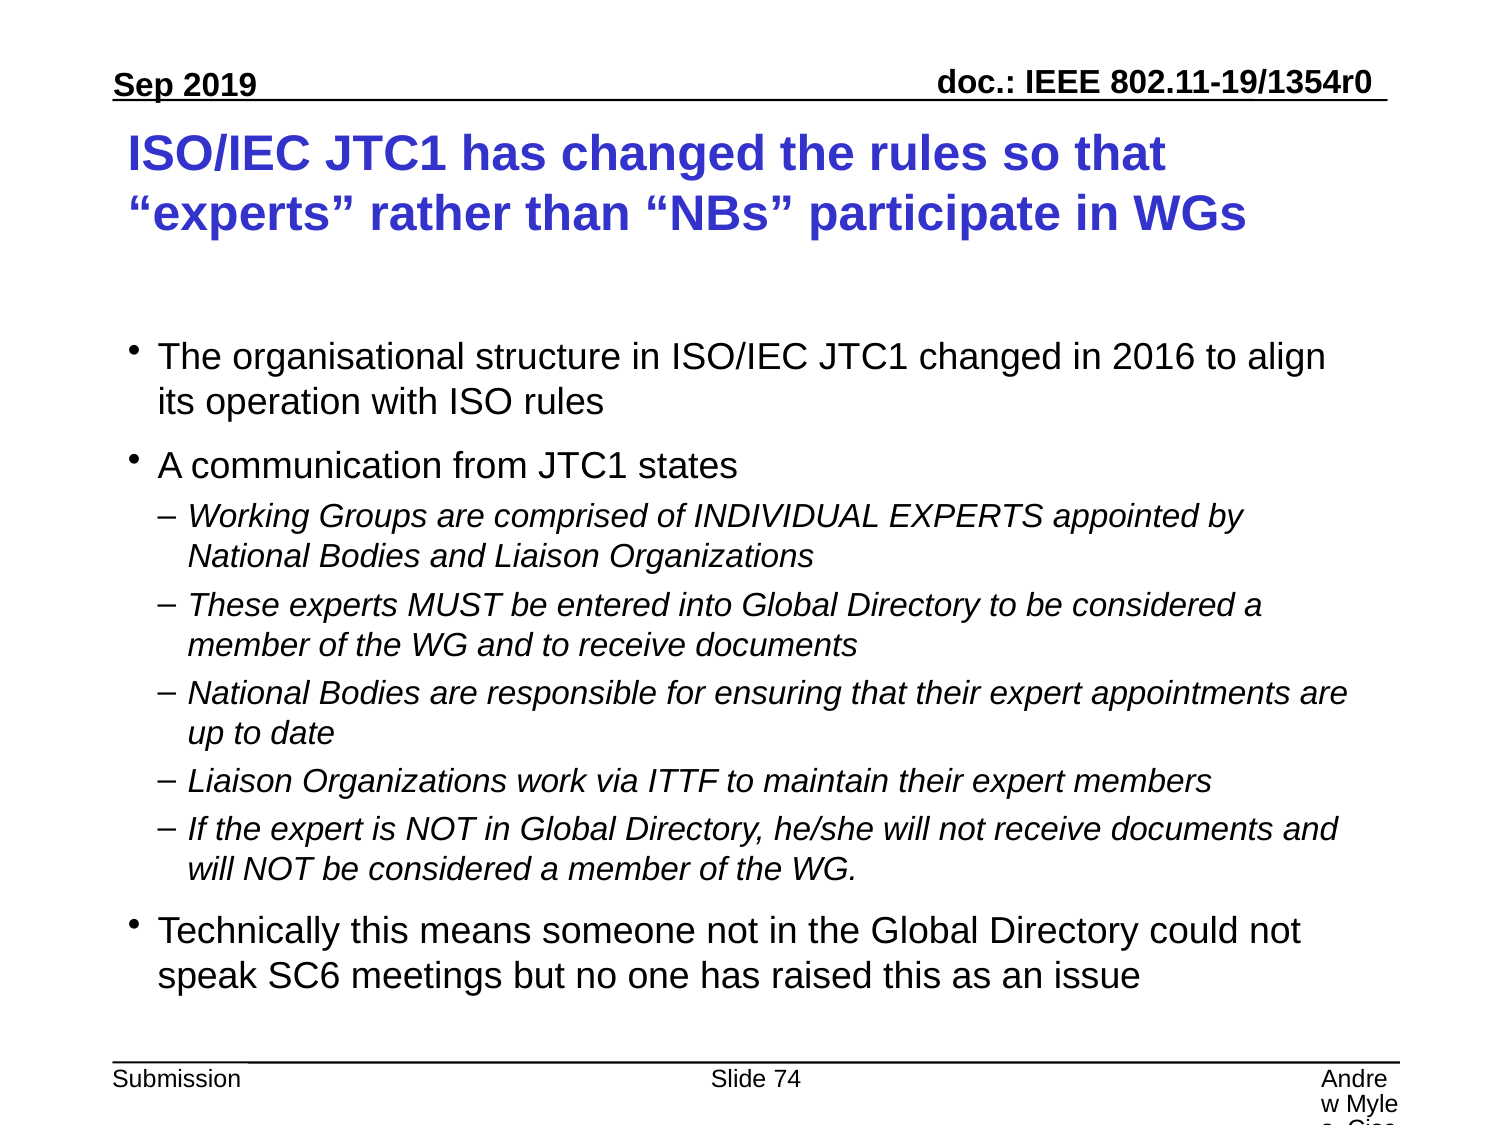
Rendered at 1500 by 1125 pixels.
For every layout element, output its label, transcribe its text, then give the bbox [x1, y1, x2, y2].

title ISO/IEC JTC1 has changed the rules so that “experts” rather than “NBs” participate in WGs [112, 112, 1388, 288]
footer Andrew Myles, Cisco [1320, 1061, 1402, 1093]
list The organisational structure in ISO/IEC JTC1 changed in 2016 to align its operation with ISO rules A communication from JTC1 states Working Groups are comprised of INDIVIDUAL EXPERTS appointed by National Bodies and Liaison Organizations These experts MUST be entered into Global Directory to be considered a member of the WG and to receive documents National Bodies are responsible for ensuring that their expert appointments are up to date Liaison Organizations work via ITTF to maintain their expert members If the expert is NOT in Global Directory, he/she will not receive documents and will NOT be considered a member of the WG. Technically this means someone not in the Global Directory could not speak SC6 meetings but no one has raised this as an issue [112, 324, 1388, 1000]
slide_number Slide 74 [709, 1061, 803, 1093]
